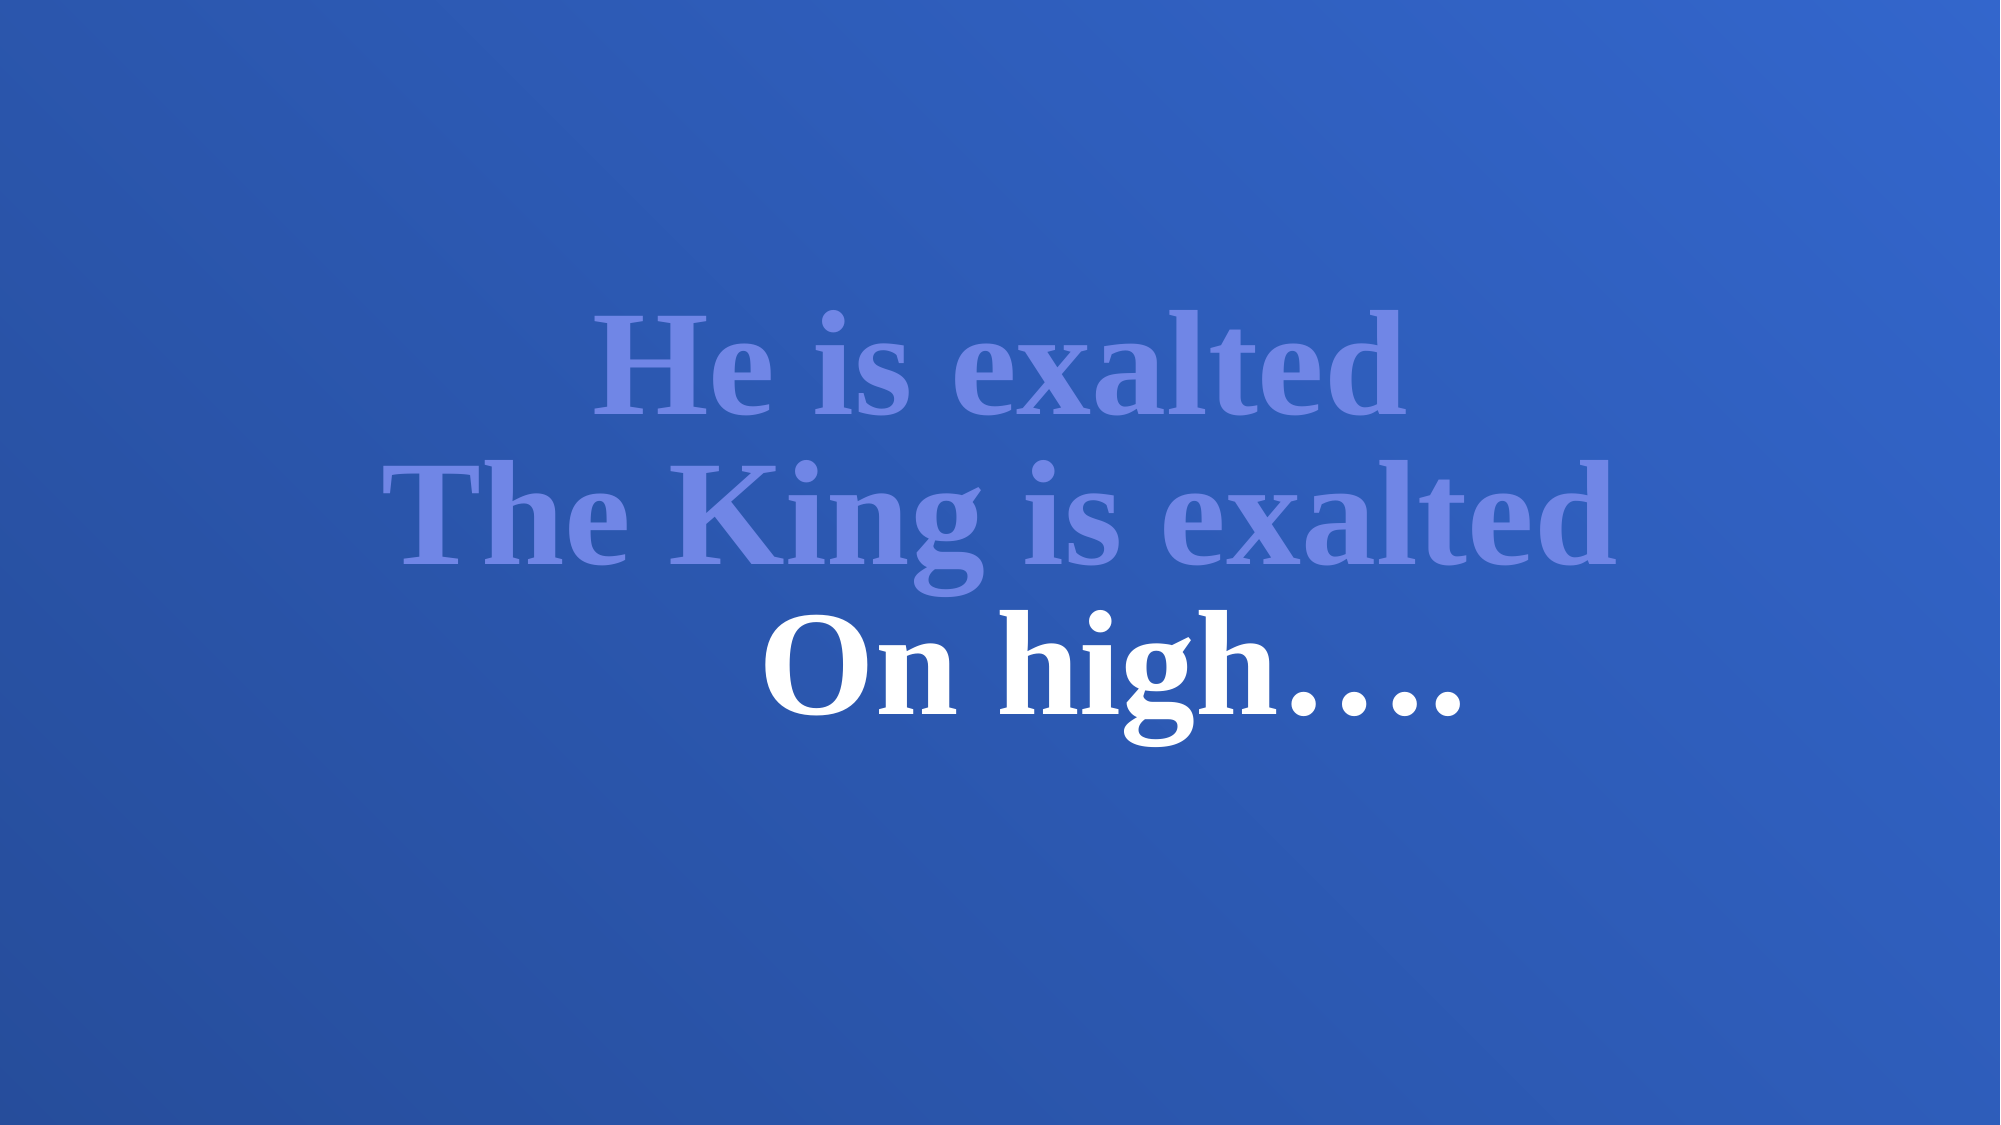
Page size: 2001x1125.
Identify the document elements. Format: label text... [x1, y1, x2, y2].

text_box He is exalted The King is exalted On high…. [0, 287, 2000, 903]
